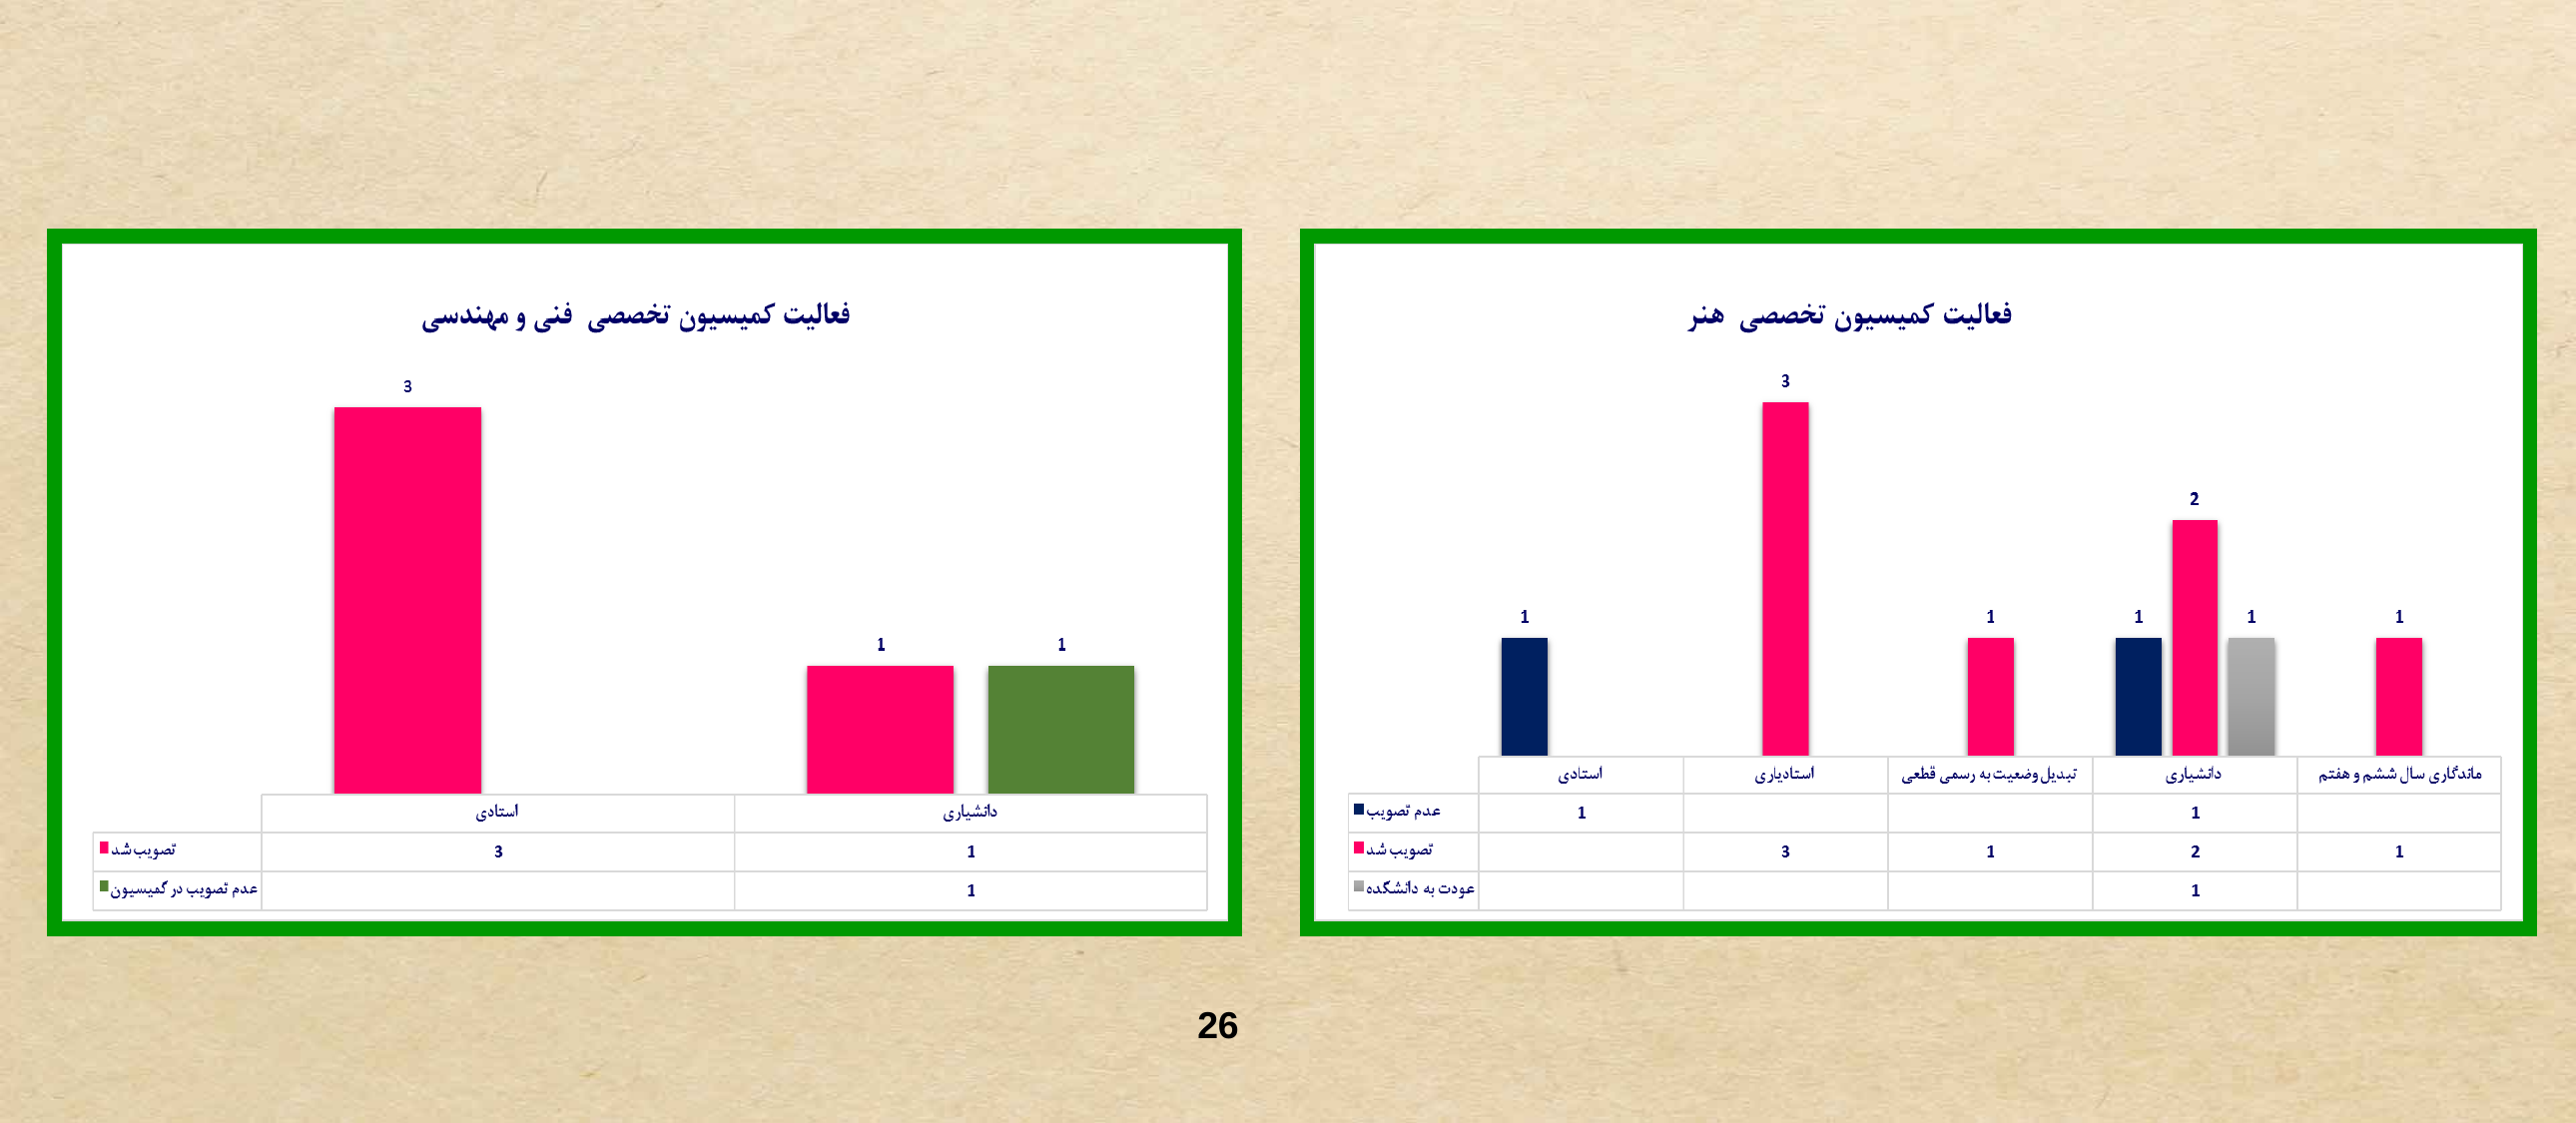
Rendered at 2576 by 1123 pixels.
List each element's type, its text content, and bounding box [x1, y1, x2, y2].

picture [0, 0, 2576, 1123]
text_box 26 [1181, 993, 1255, 1053]
